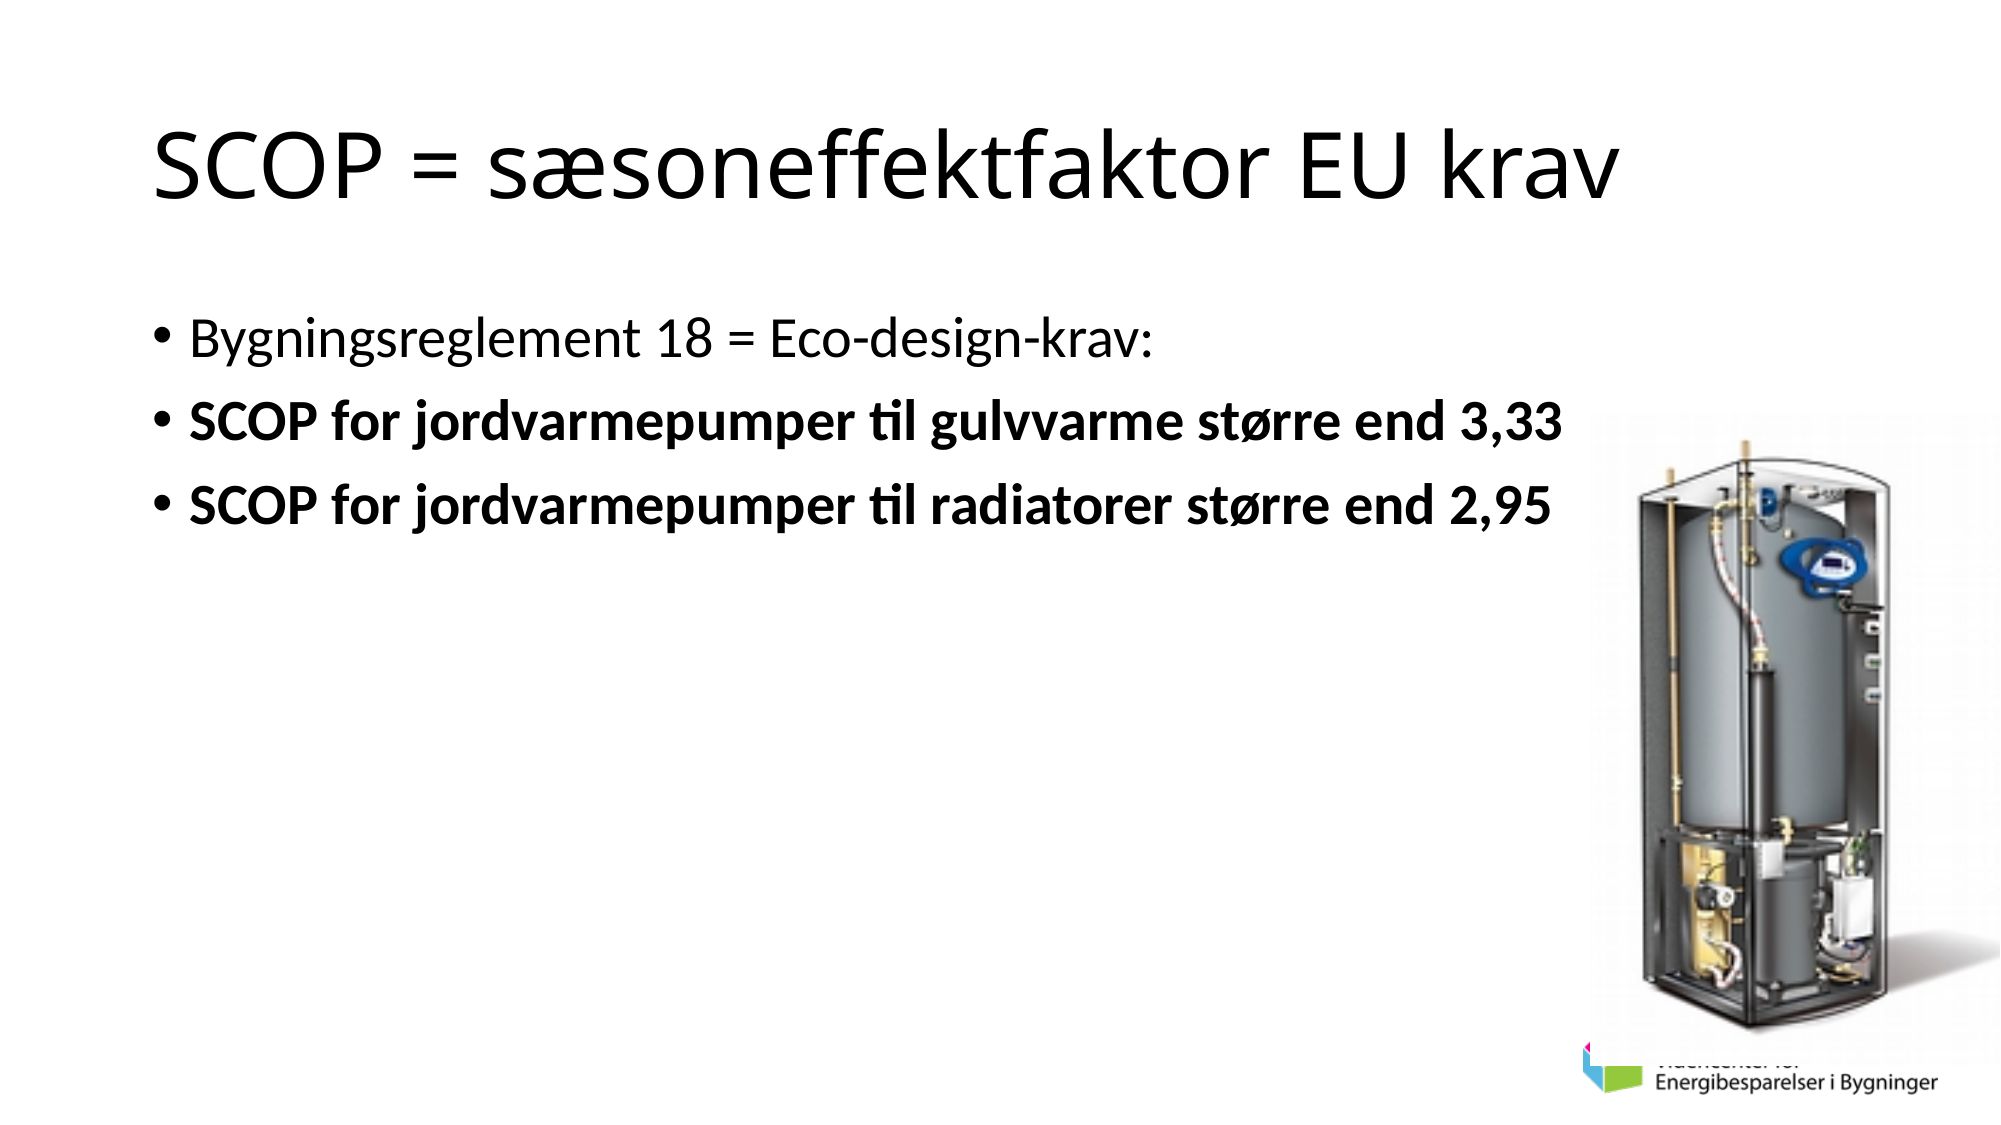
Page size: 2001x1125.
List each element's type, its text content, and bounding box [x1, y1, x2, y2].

title SCOP = sæsoneffektfaktor EU krav [137, 59, 1863, 278]
picture [1583, 410, 2000, 1095]
list Bygningsreglement 18 = Eco-design-krav: SCOP for jordvarmepumper til gulvvarme større end 3,33 SCOP for jordvarmepumper til radiatorer større end 2,95 [137, 299, 1863, 1014]
